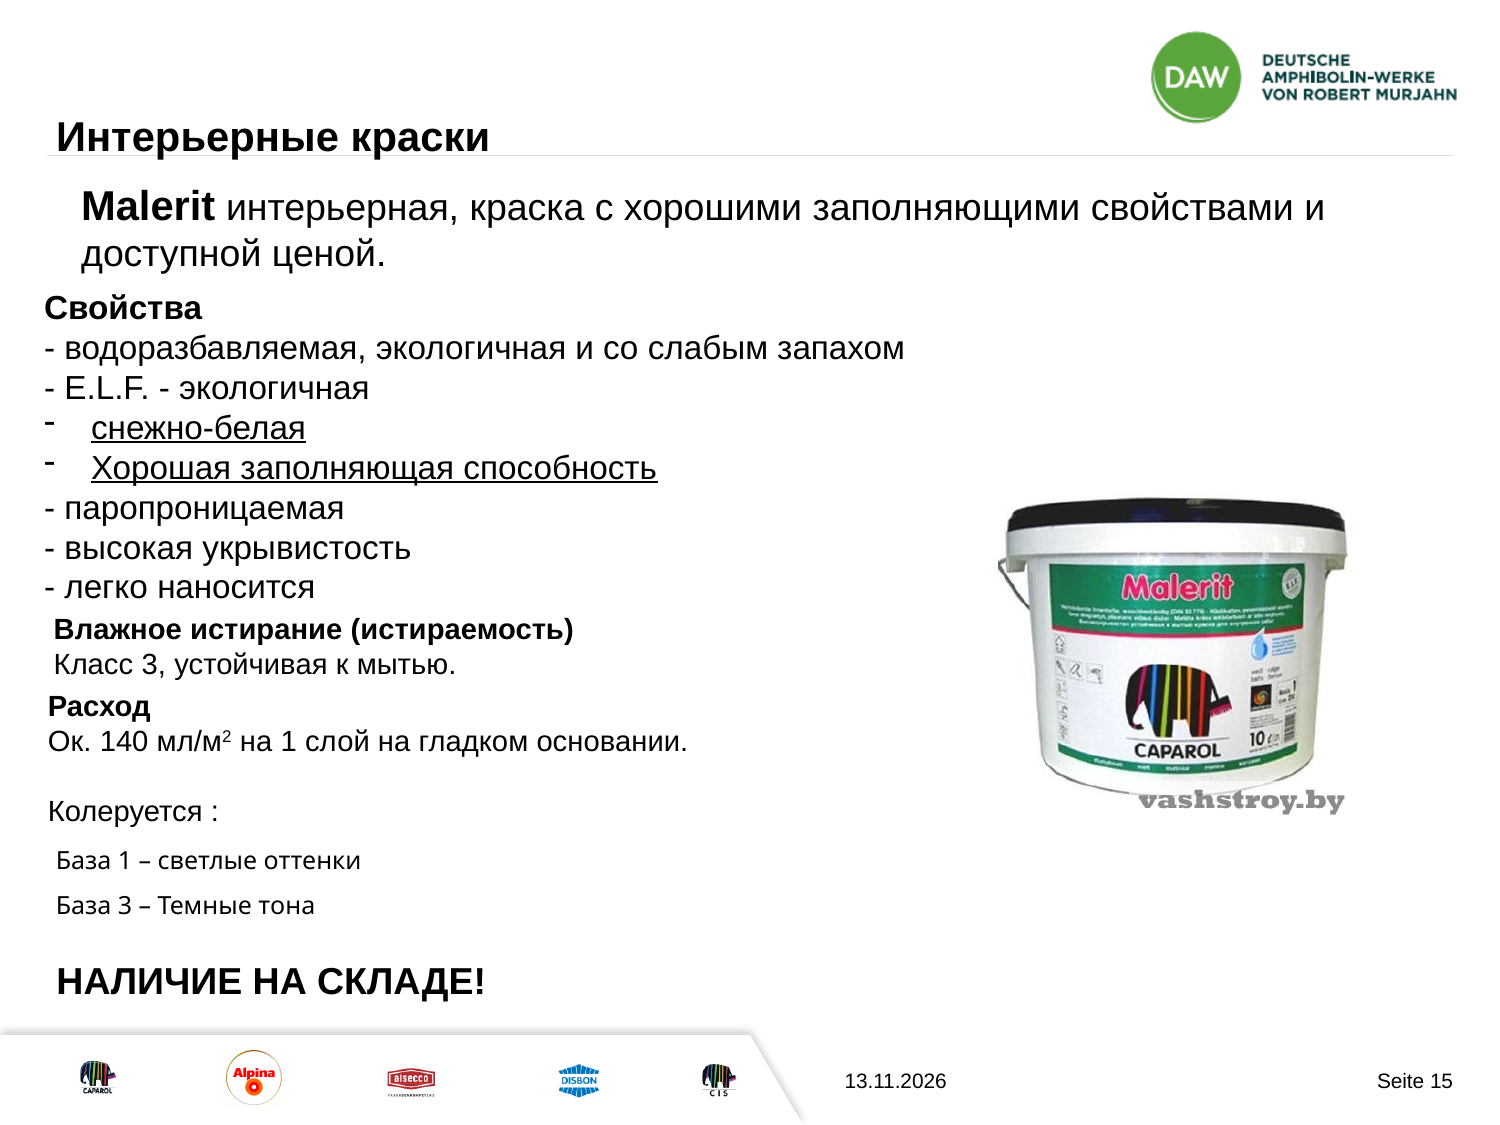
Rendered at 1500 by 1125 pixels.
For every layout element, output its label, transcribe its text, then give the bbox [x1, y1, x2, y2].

picture [901, 371, 1448, 918]
text_box НАЛИЧИЕ НА СКЛАДЕ! [41, 949, 502, 1010]
text_box Расход Ок. 140 мл/м2 на 1 слой на гладком основании. Колеруется : [33, 679, 896, 835]
picture [692, 1054, 748, 1103]
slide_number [844, 1005, 963, 1093]
picture [376, 1056, 449, 1105]
text_box База 1 – светлые оттенки База 3 – Темные тона [41, 822, 792, 927]
text_box Влажное истирание (истираемость) Класс 3, устойчивая к мытью. [39, 603, 896, 688]
picture [71, 1051, 130, 1100]
picture [549, 1054, 607, 1104]
picture [222, 1046, 287, 1109]
text_box Свойства - водоразбавляемая, экологичная и со слабым запахом - E.L.F. - экологичная снежно-белая Хорошая заполняющая способность - паропроницаемая - высокая укрывистость - легко наносится [29, 278, 951, 613]
text_box Интерьерные краски [41, 100, 1188, 168]
text_box Malerit интерьерная, краска с хорошими заполняющими свойствами и доступной ценой. [66, 171, 1352, 281]
